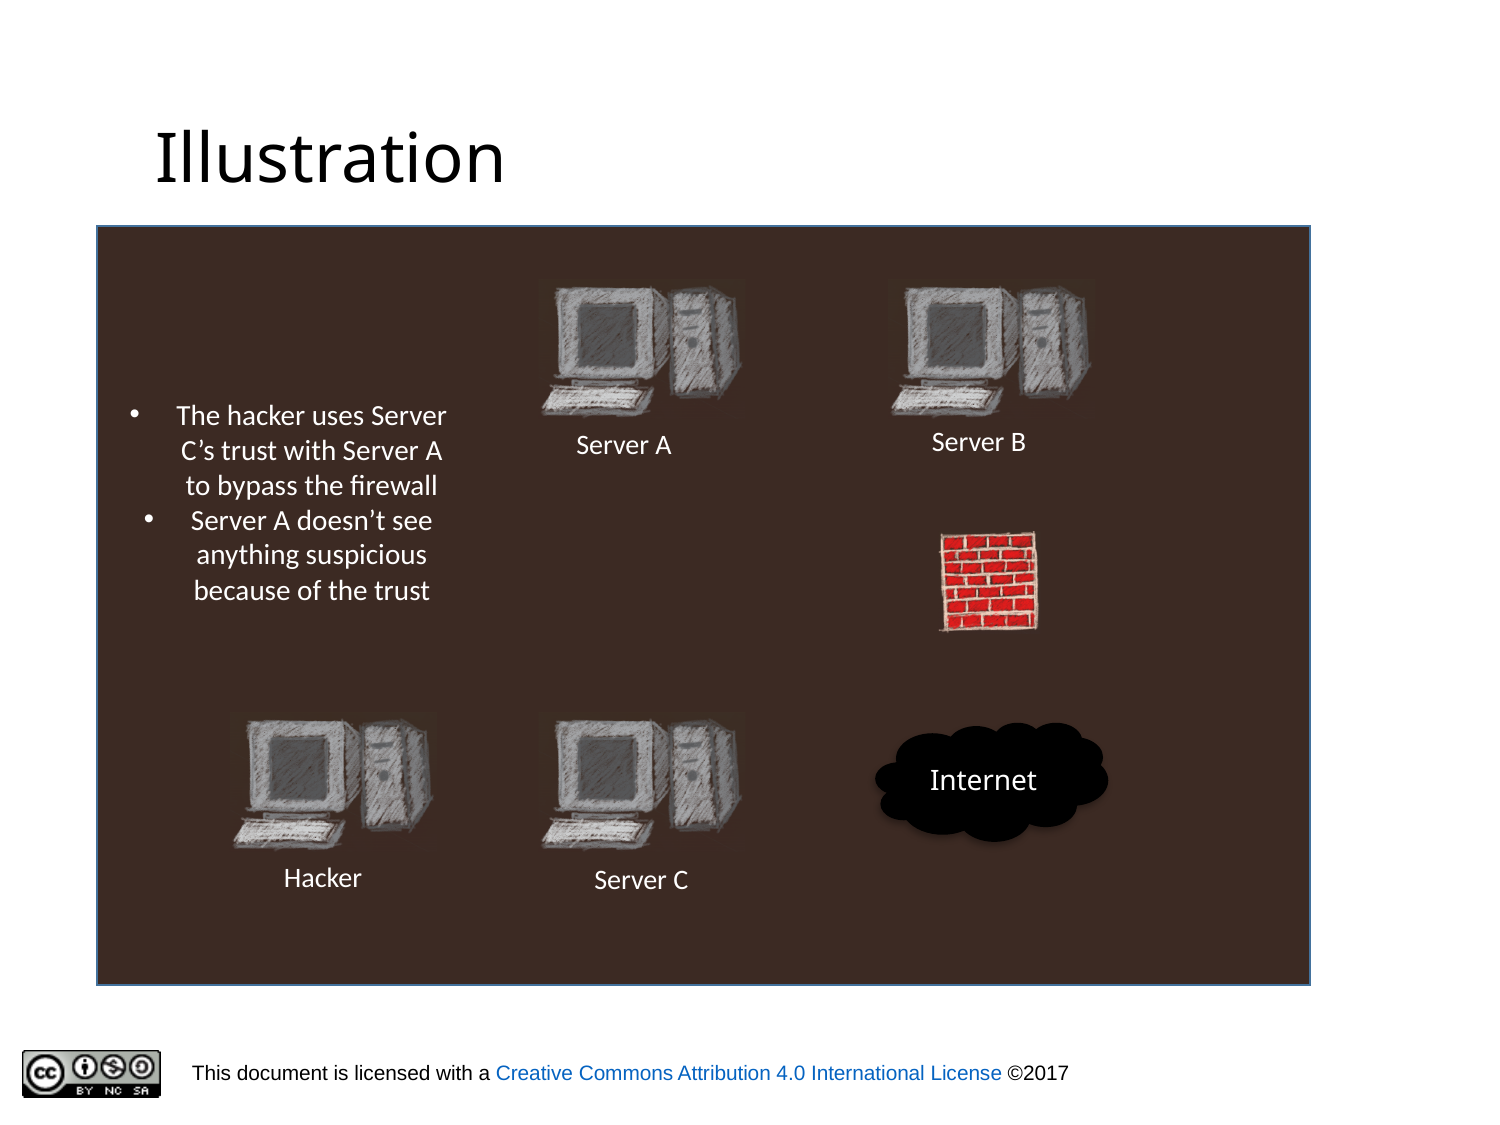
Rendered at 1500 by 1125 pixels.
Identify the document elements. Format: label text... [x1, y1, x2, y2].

picture [538, 279, 746, 419]
text_box Hacker [269, 852, 398, 900]
picture [22, 1050, 161, 1098]
text_box [96, 225, 1311, 986]
text_box Server B [917, 419, 1057, 465]
text_box Internet [874, 721, 1110, 843]
title Illustration [140, 93, 1376, 227]
text_box The hacker uses Server C’s trust with Server A to bypass the firewall Server A doesn’t see anything suspicious because of the trust [114, 388, 463, 614]
picture [888, 279, 1096, 419]
text_box Server C [579, 854, 717, 903]
picture [538, 712, 746, 852]
picture [938, 531, 1041, 634]
picture [229, 712, 437, 852]
text_box Server A [561, 419, 699, 468]
